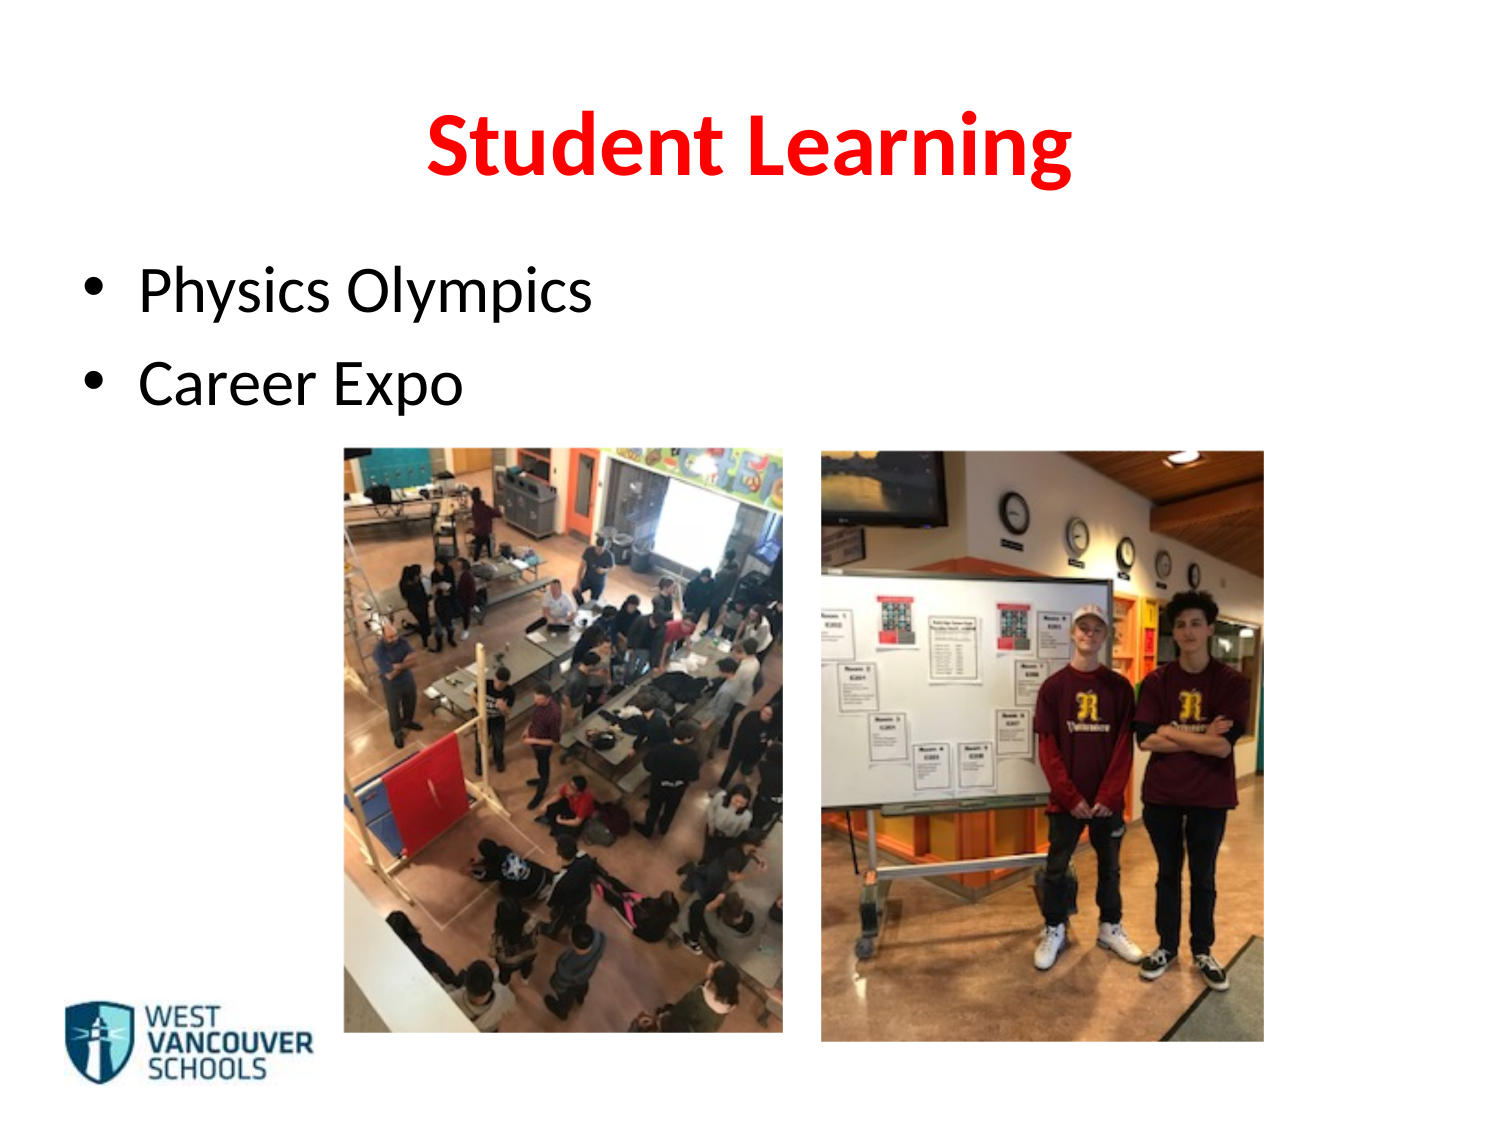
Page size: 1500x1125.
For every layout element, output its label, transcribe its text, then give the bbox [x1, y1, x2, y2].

list Physics Olympics Career Expo [67, 237, 1418, 981]
picture [64, 975, 342, 1086]
picture [270, 449, 1338, 1041]
title Student Learning [75, 45, 1425, 233]
